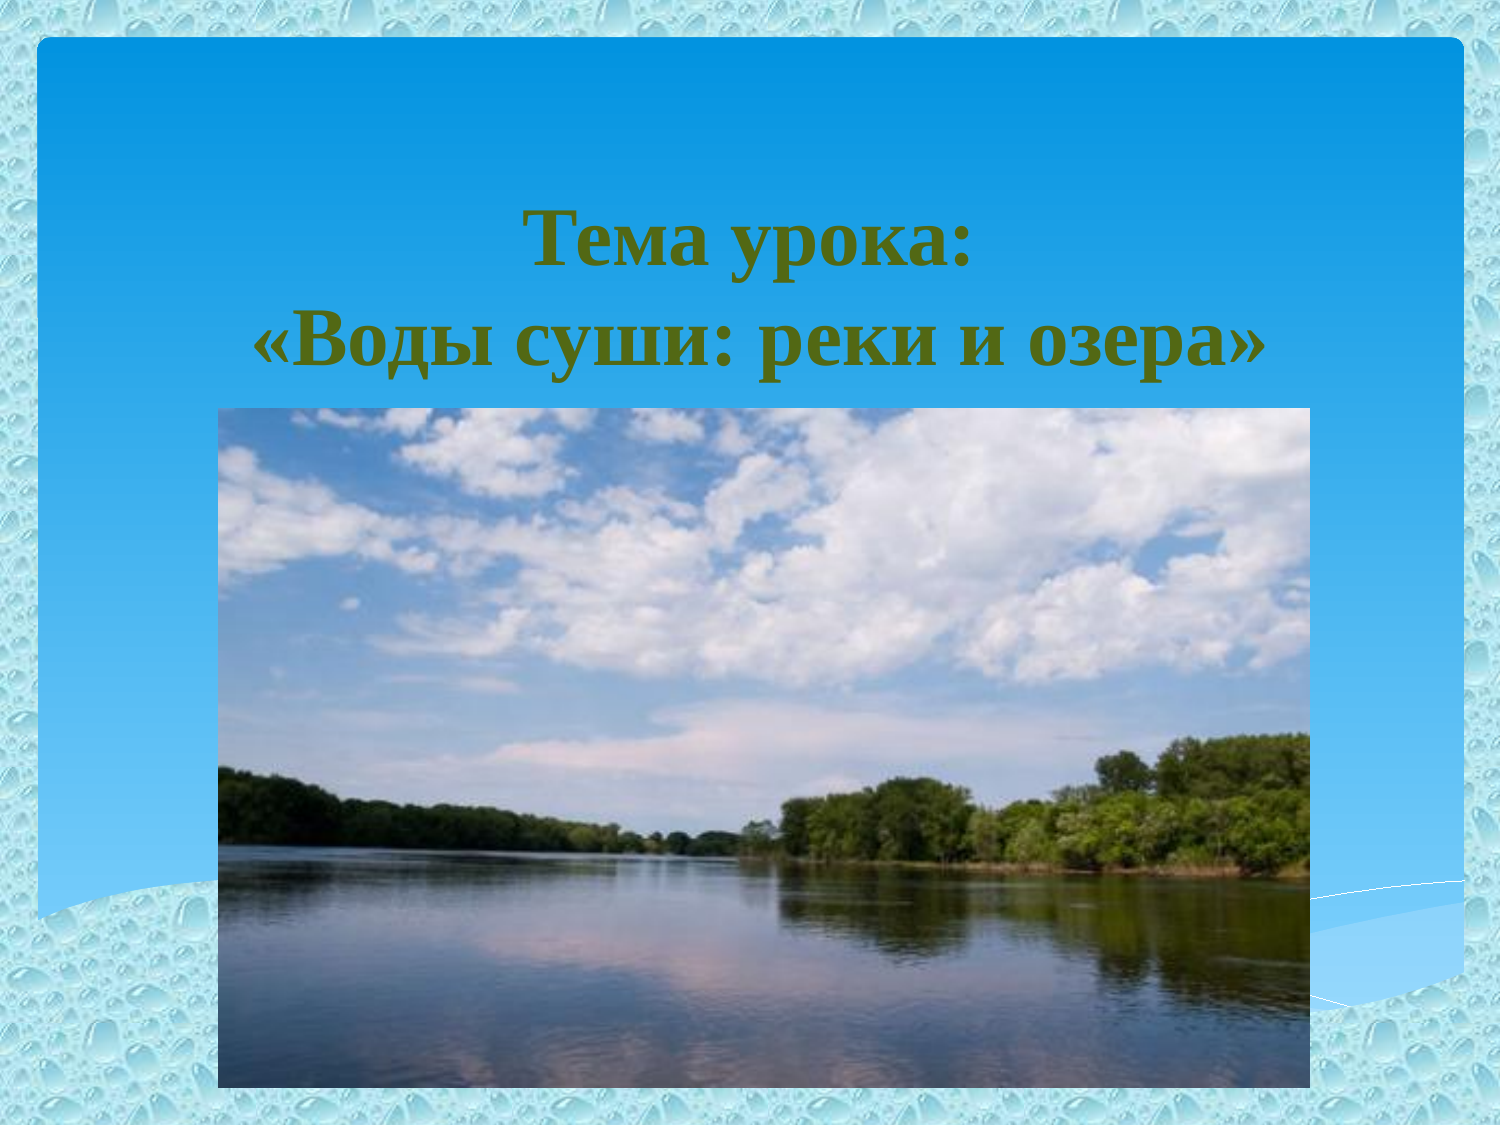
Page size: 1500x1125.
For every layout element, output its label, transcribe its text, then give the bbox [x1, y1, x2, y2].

picture [0, 0, 1500, 1125]
title Тема урока: «Воды суши: реки и озера» [112, 262, 1388, 555]
